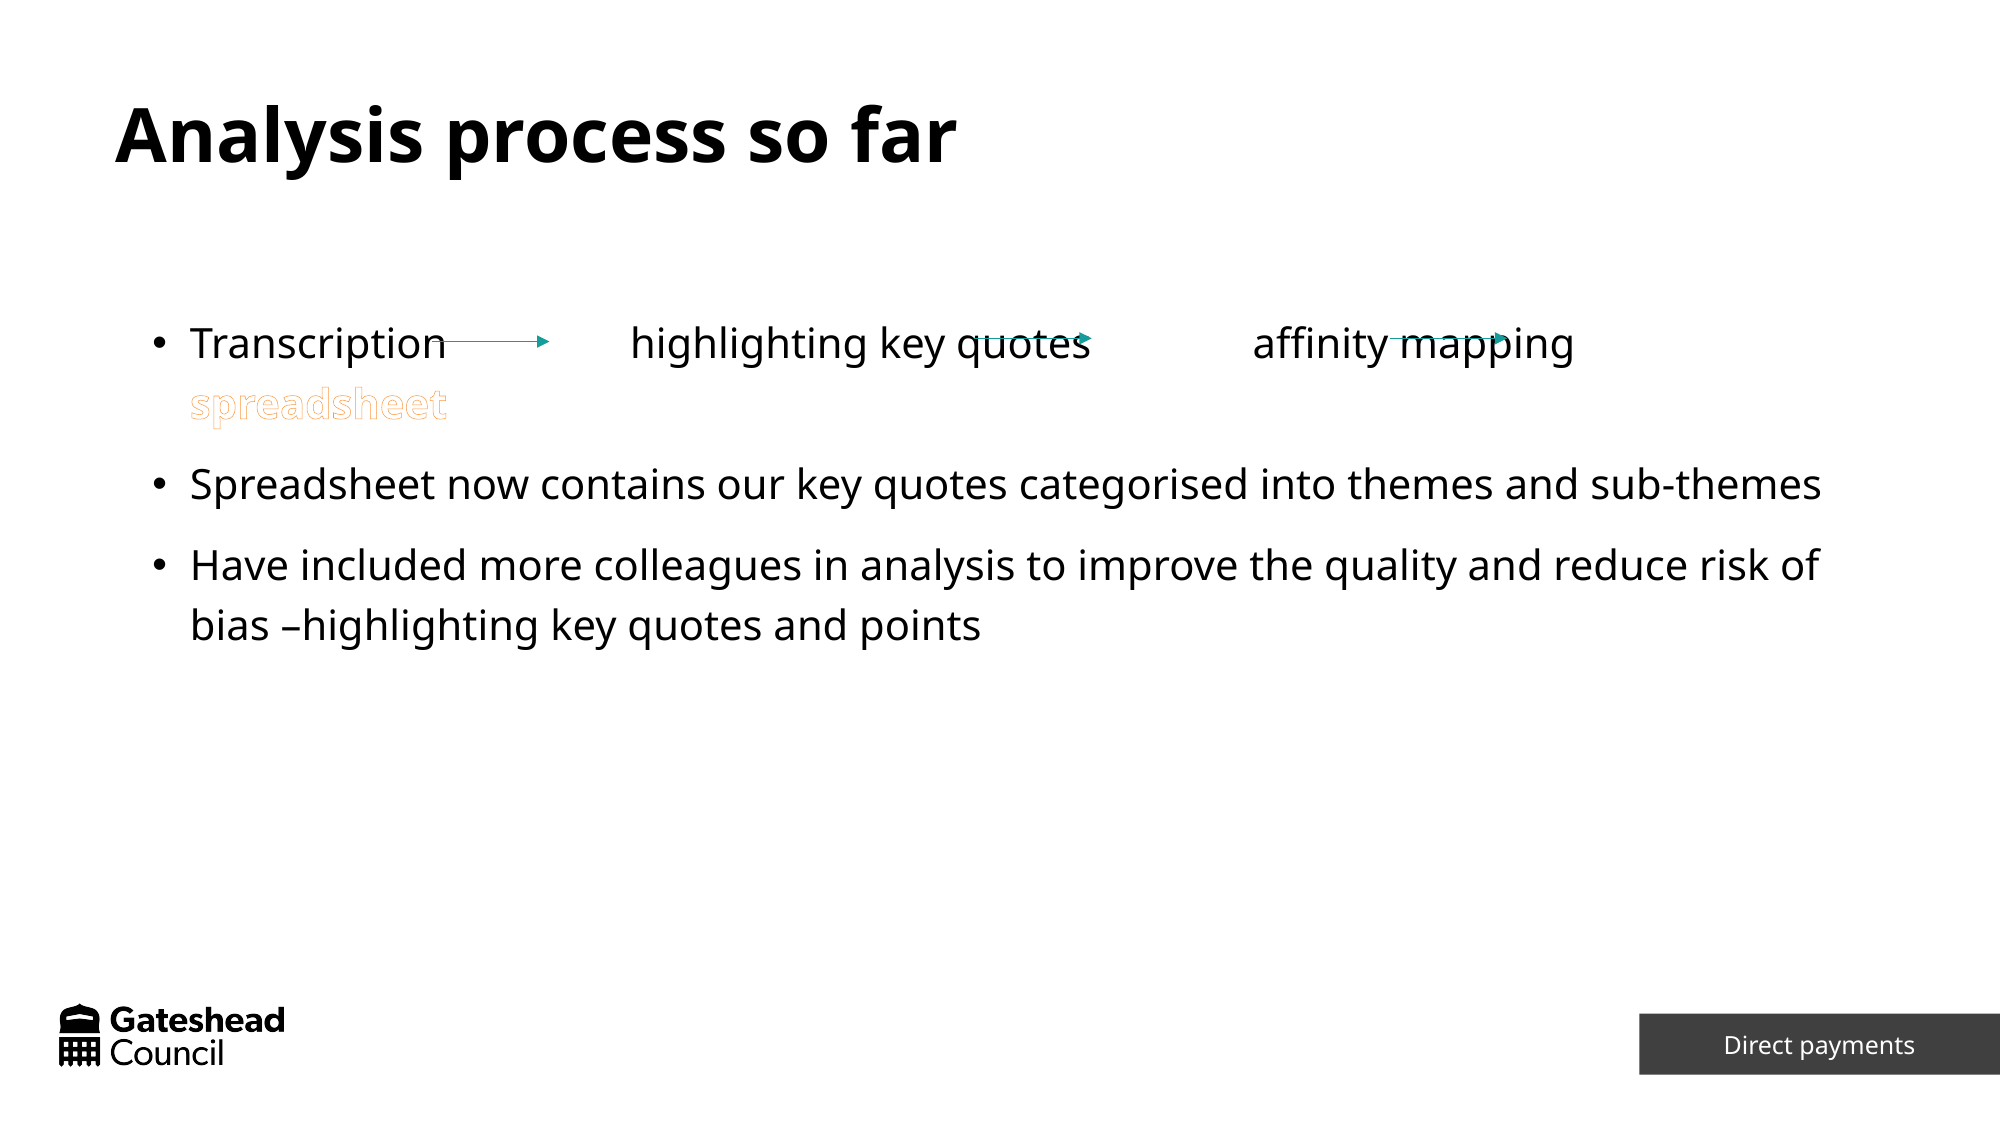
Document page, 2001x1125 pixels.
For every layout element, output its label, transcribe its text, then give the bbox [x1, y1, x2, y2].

text_box Direct payments [1638, 1013, 2000, 1076]
picture [59, 1003, 284, 1067]
title Analysis process so far [100, 90, 1849, 276]
list Transcription highlighting key quotes affinity mapping spreadsheet Spreadsheet now contains our key quotes categorised into themes and sub-themes Have included more colleagues in analysis to improve the quality and reduce risk of bias –highlighting key quotes and points [137, 299, 1863, 1014]
